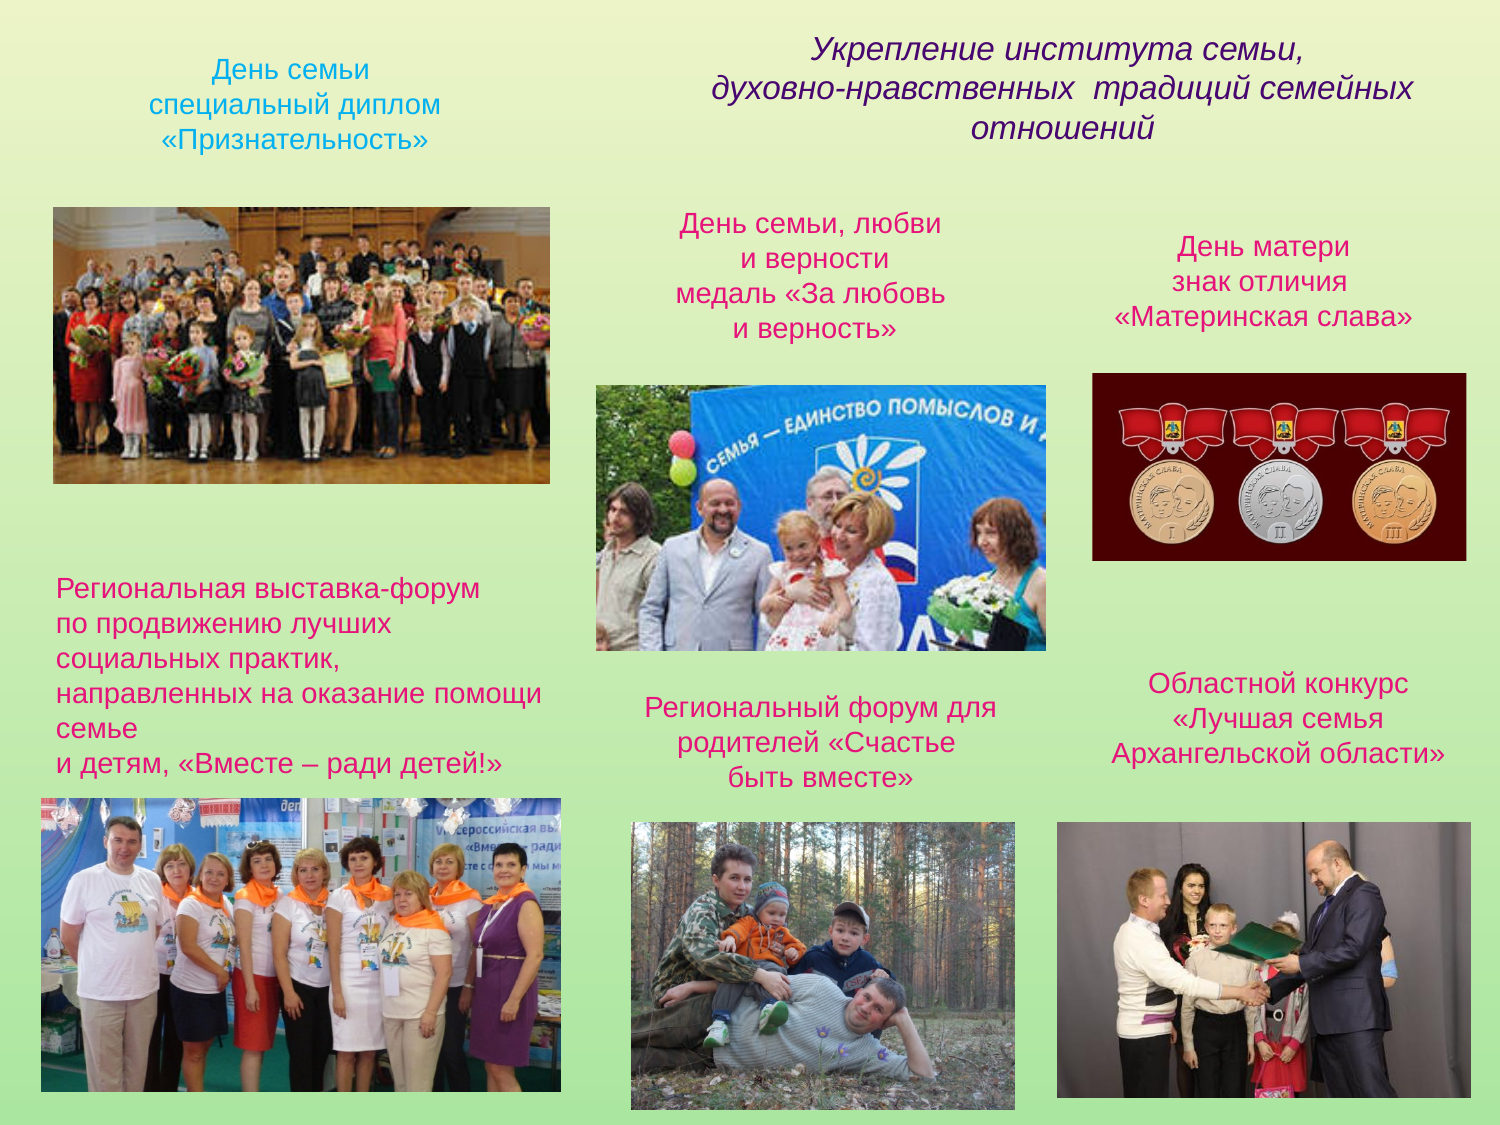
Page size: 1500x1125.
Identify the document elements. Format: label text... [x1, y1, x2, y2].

text_box Региональная выставка-форум по продвижению лучших социальных практик, направленных на оказание помощи семье и детям, «Вместе – ради детей!» [41, 562, 561, 787]
text_box Региональный форум для родителей «Счастье быть вместе» [596, 680, 1046, 801]
text_box Областной конкурс «Лучшая семья Архангельской области» [1092, 656, 1465, 777]
text_box День семьи, любви и верности медаль «За любовь и верность» [572, 196, 1057, 352]
picture [52, 207, 550, 484]
text_box День матери знак отличия «Материнская слава» [1057, 219, 1483, 341]
text_box Укрепление института семьи, духовно-нравственных традиций семейных отношений [643, 18, 1483, 155]
picture [1056, 822, 1471, 1098]
picture [631, 822, 1015, 1110]
picture [1092, 373, 1467, 562]
picture [40, 798, 562, 1092]
picture [1038, 645, 1046, 651]
picture [596, 385, 1046, 651]
text_box День семьи специальный диплом «Признательность» [64, 42, 526, 163]
